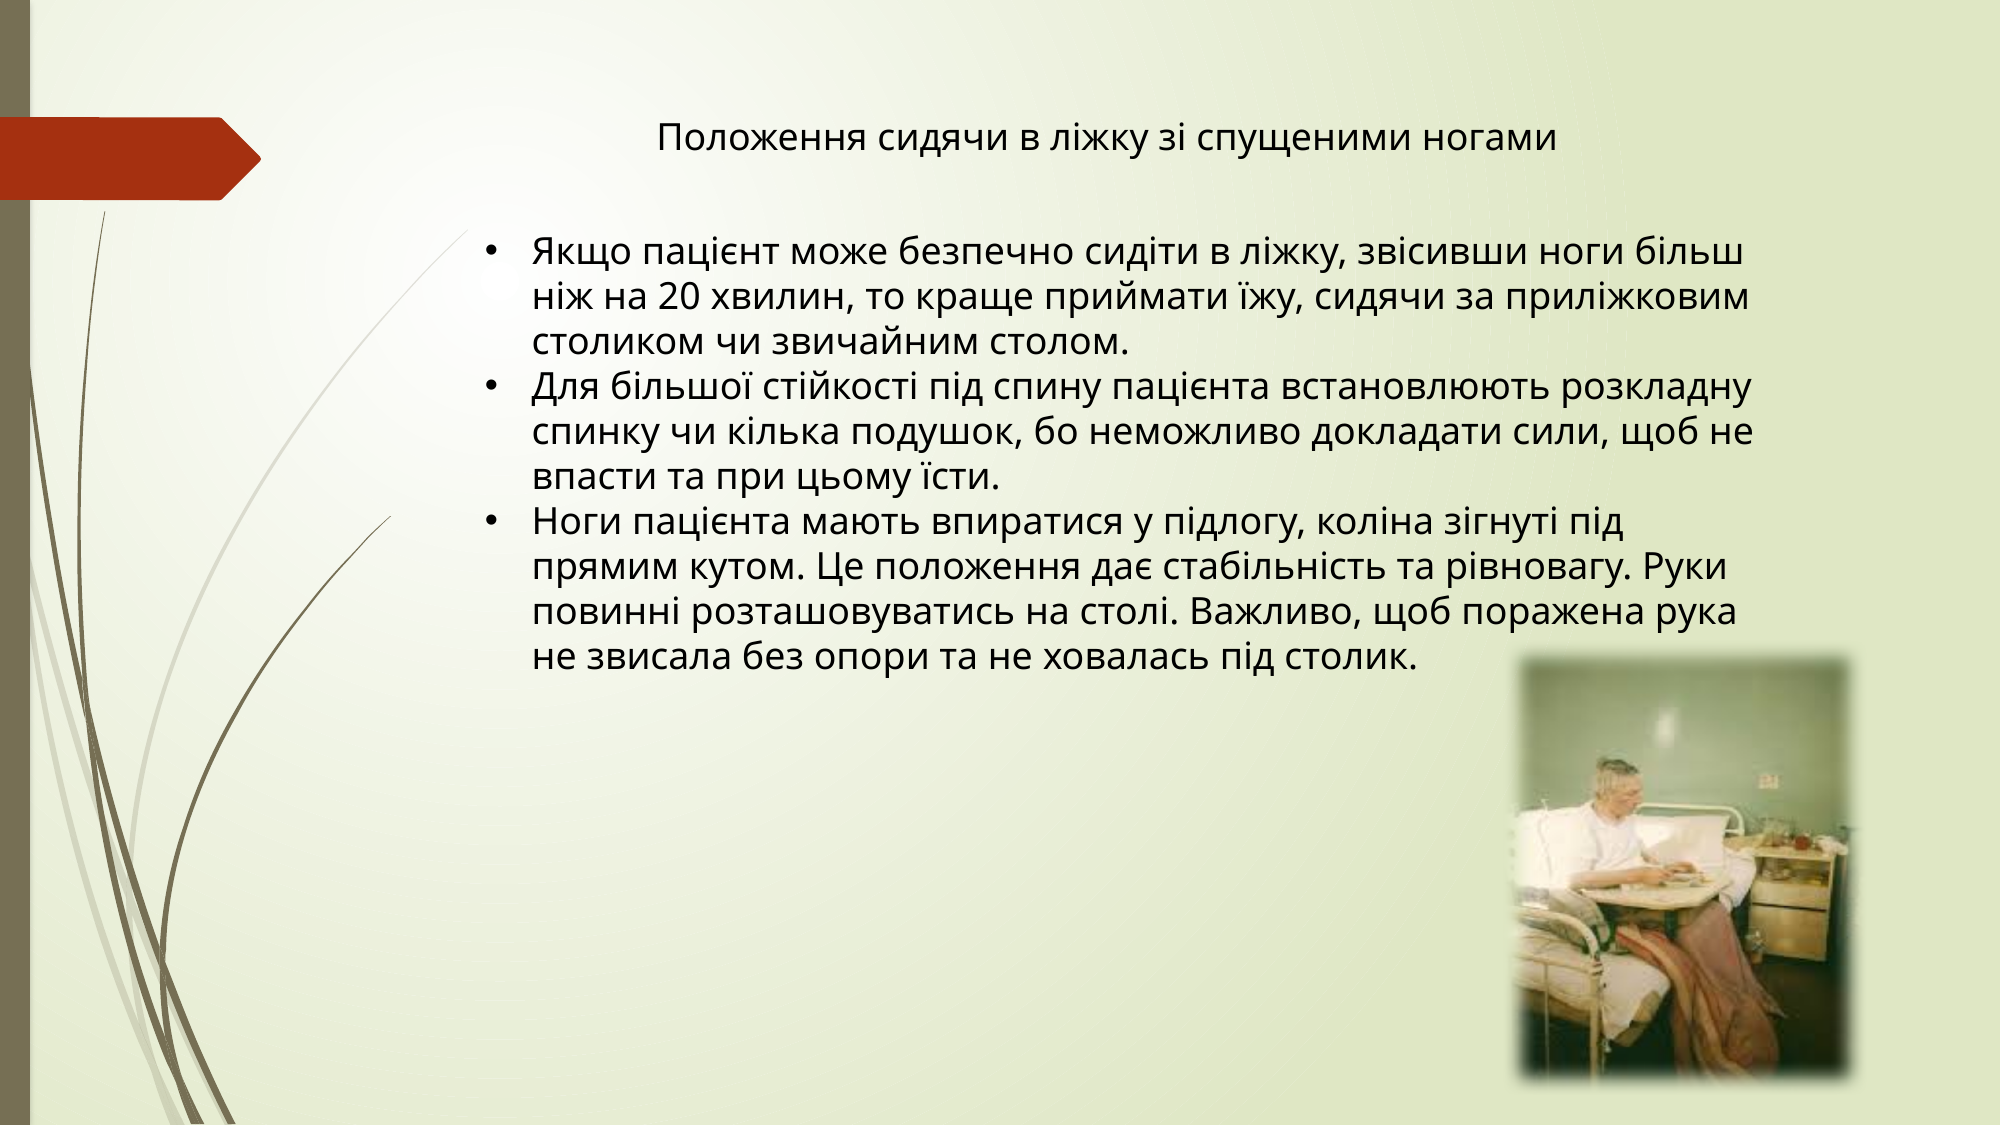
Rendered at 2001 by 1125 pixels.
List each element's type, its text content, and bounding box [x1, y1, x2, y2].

text_box Якщо пацієнт може безпечно сидіти в ліжку, звісивши ноги більш ніж на 20 хвилин, то краще приймати їжу, сидячи за приліжковим столиком чи звичайним столом. Для більшої стійкості під спину пацієнта встановлюють розкладну спинку чи кілька подушок, бо неможливо докладати сили, щоб не впасти та при цьому їсти. Ноги пацієнта мають впиратися у підлогу, коліна зігнуті під прямим кутом. Це положення дає стабільність та рівновагу. Руки повинні розташовуватись на столі. Важливо, щоб поражена рука не звисала без опори та не ховалась під столик. [470, 219, 1786, 730]
text_box Положення сидячи в ліжку зі спущеними ногами [641, 105, 1649, 166]
picture [1502, 639, 1868, 1096]
